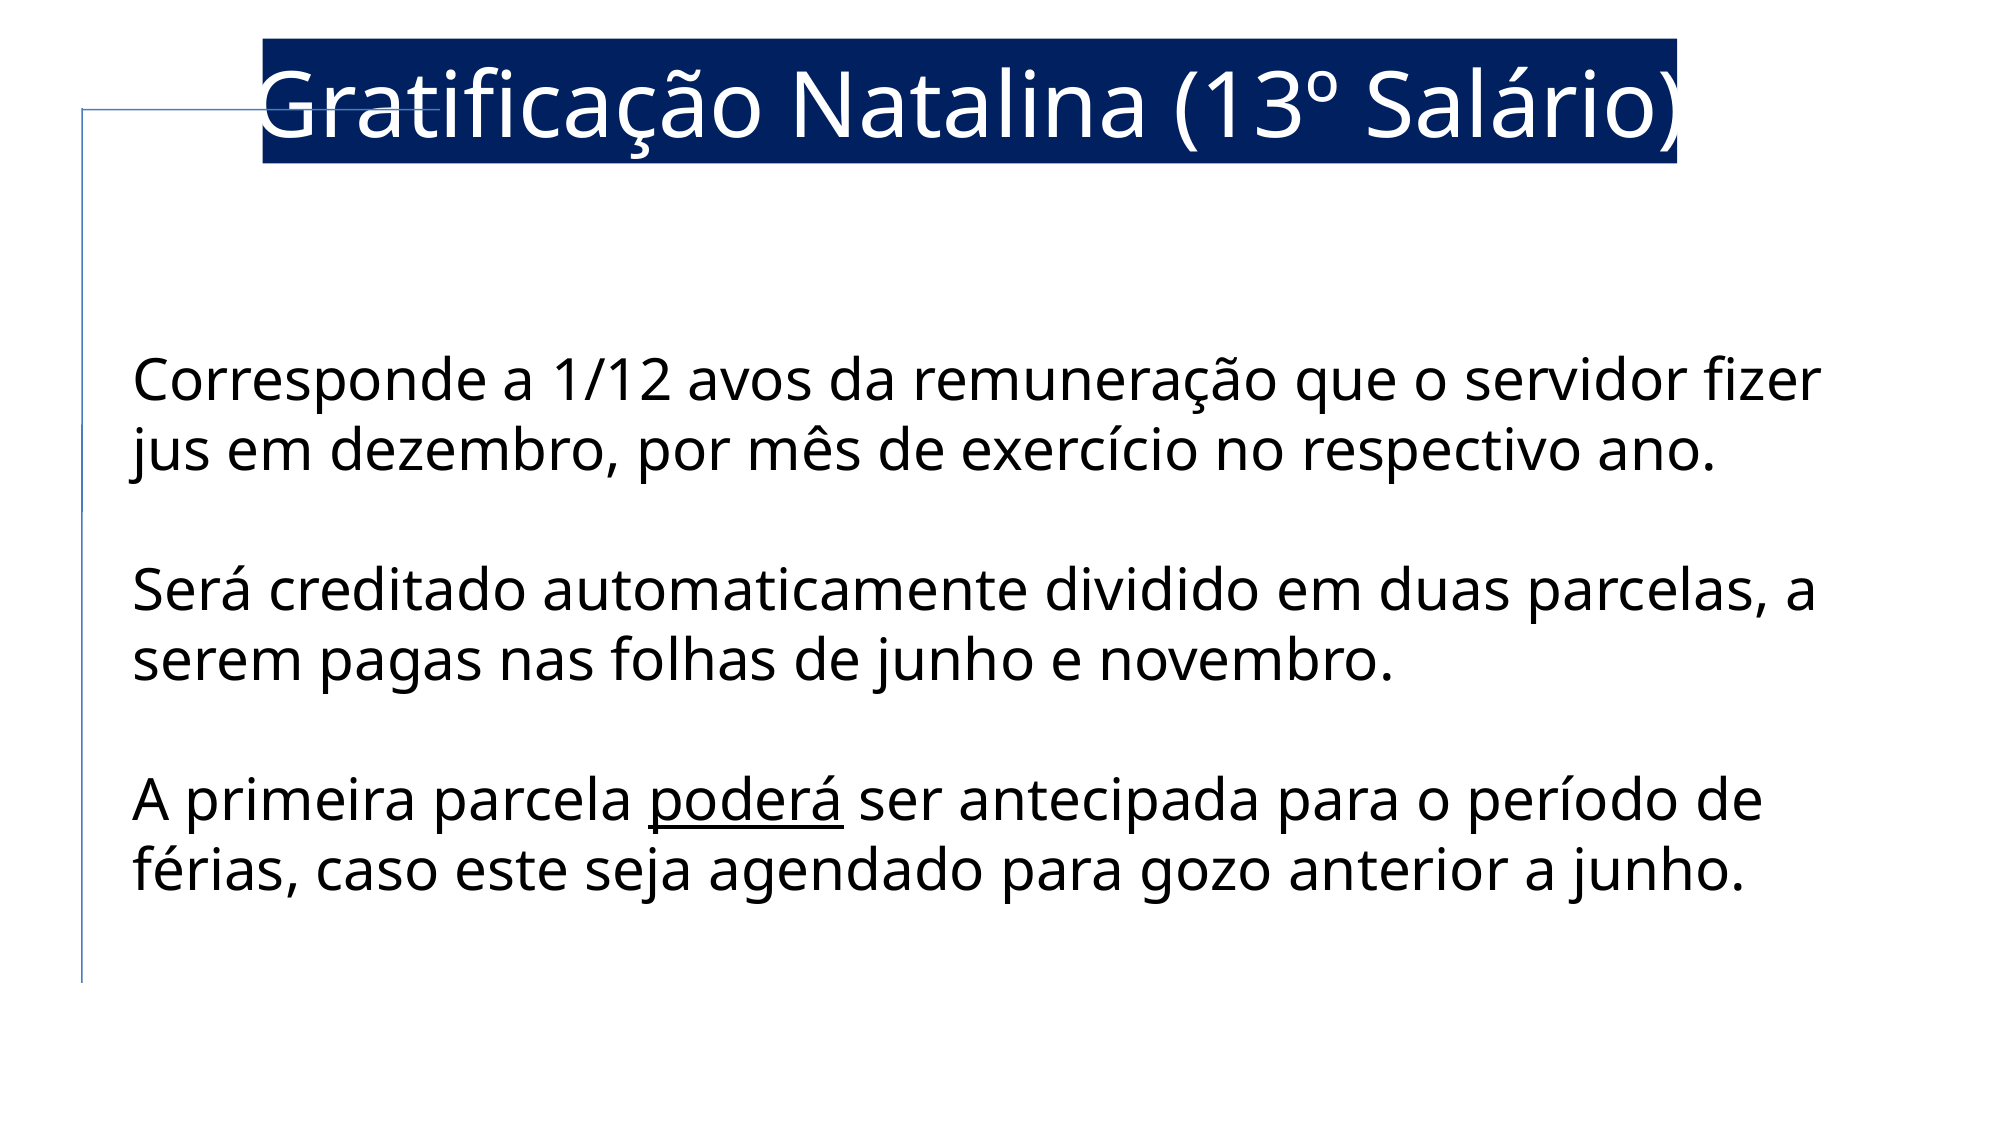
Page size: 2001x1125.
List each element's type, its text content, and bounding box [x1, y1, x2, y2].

text_box Corresponde a 1/12 avos da remuneração que o servidor fizer jus em dezembro, por mês de exercício no respectivo ano. Será creditado automaticamente dividido em duas parcelas, a serem pagas nas folhas de junho e novembro. A primeira parcela poderá ser antecipada para o período de férias, caso este seja agendado para gozo anterior a junho. [117, 334, 1920, 910]
text_box Gratificação Natalina (13º Salário) [262, 38, 1678, 164]
